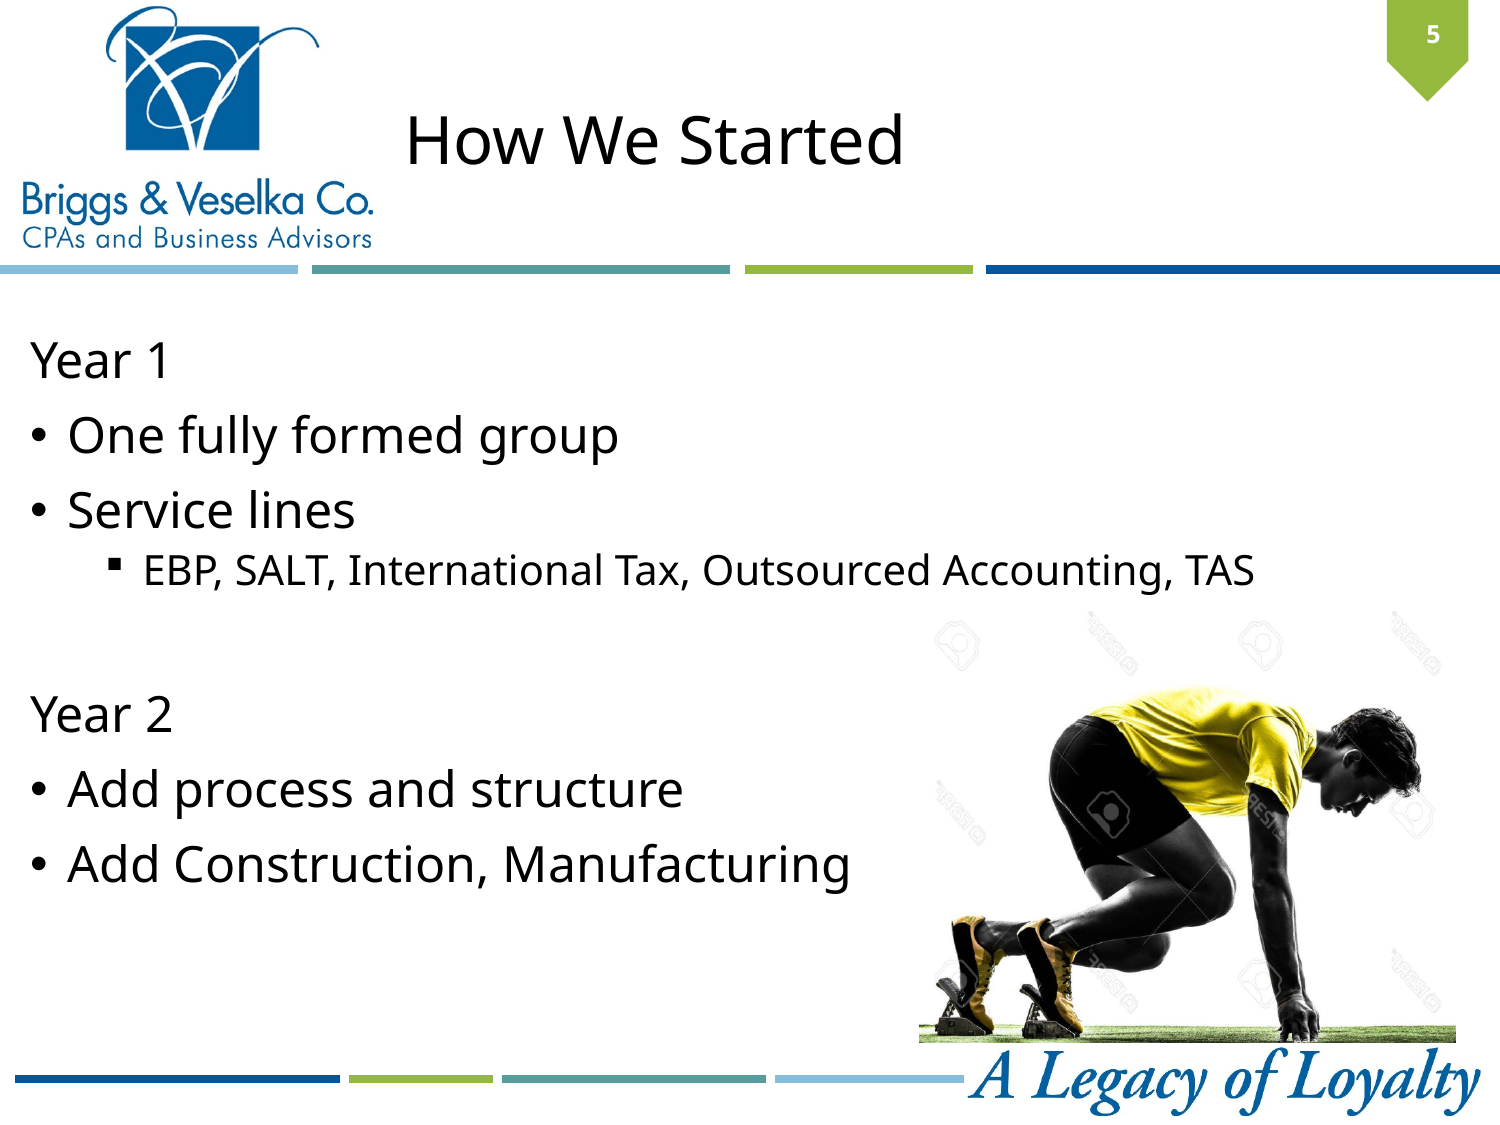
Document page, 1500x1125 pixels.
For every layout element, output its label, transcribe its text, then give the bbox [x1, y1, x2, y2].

picture [0, 0, 394, 252]
picture [918, 596, 1486, 1120]
list Year 1 One fully formed group Service lines EBP, SALT, International Tax, Outsourced Accounting, TAS Year 2 Add process and structure Add Construction, Manufacturing [15, 327, 1482, 1004]
slide_number 5 [1371, 0, 1456, 80]
title How We Started [389, 34, 1500, 252]
